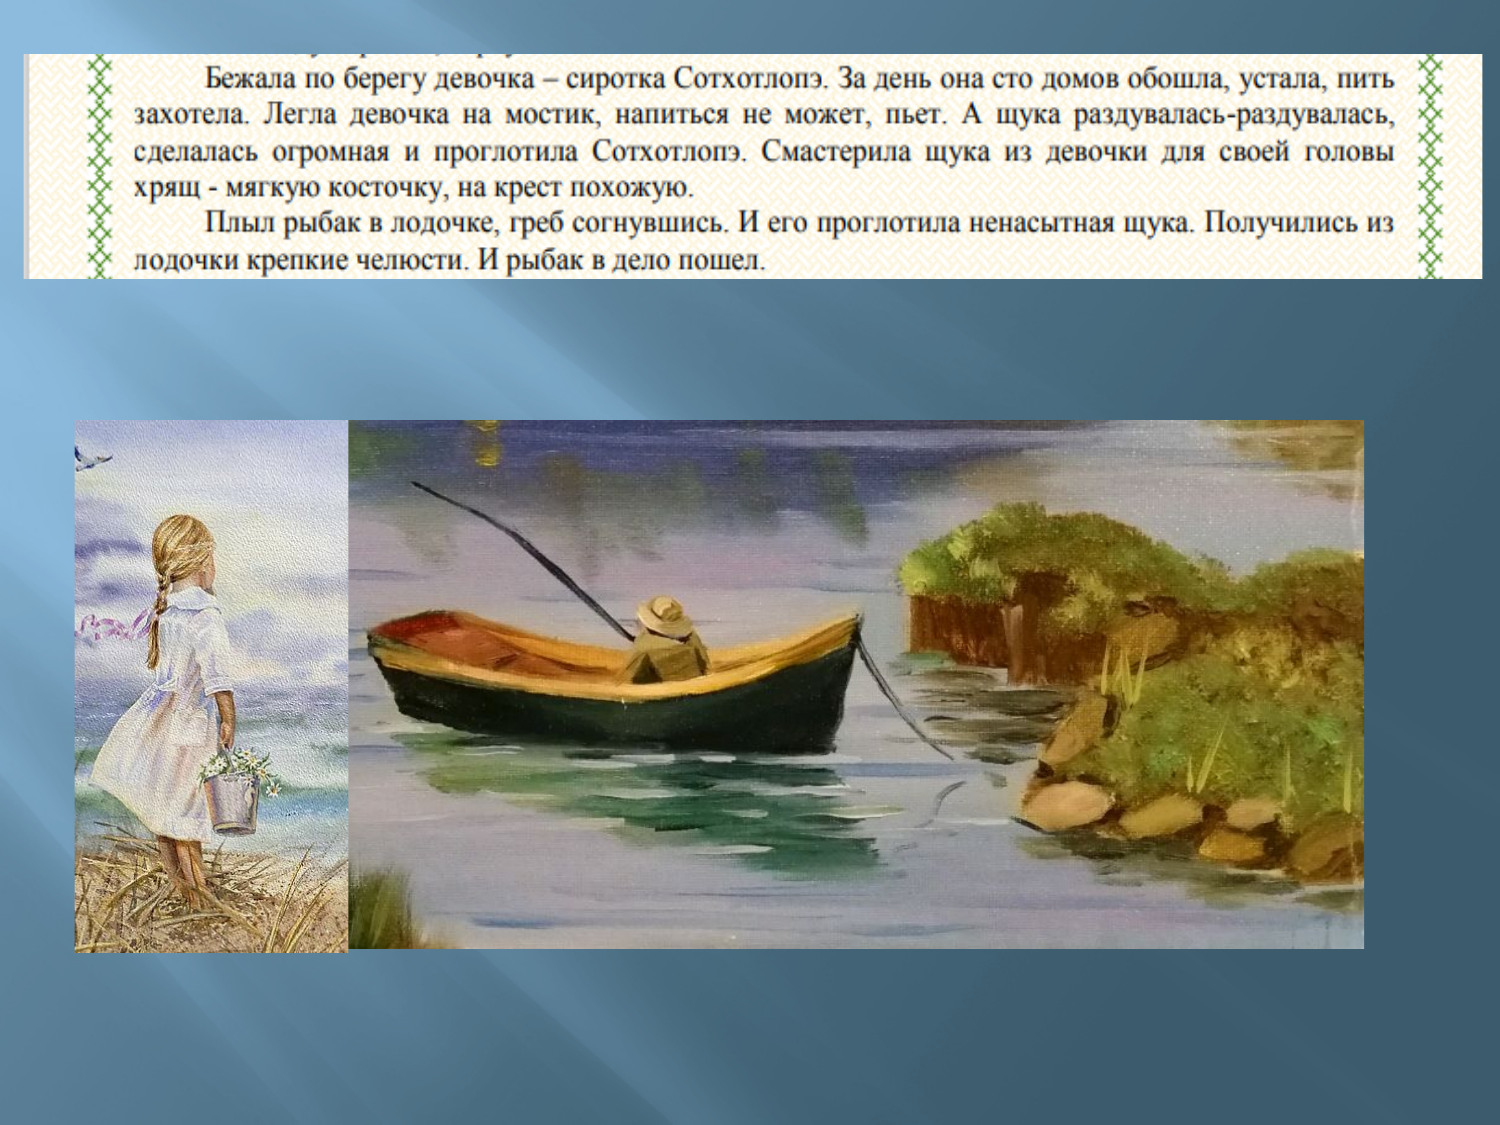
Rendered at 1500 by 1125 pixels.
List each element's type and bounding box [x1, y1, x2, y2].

picture [74, 420, 1365, 954]
list [23, 54, 1483, 280]
